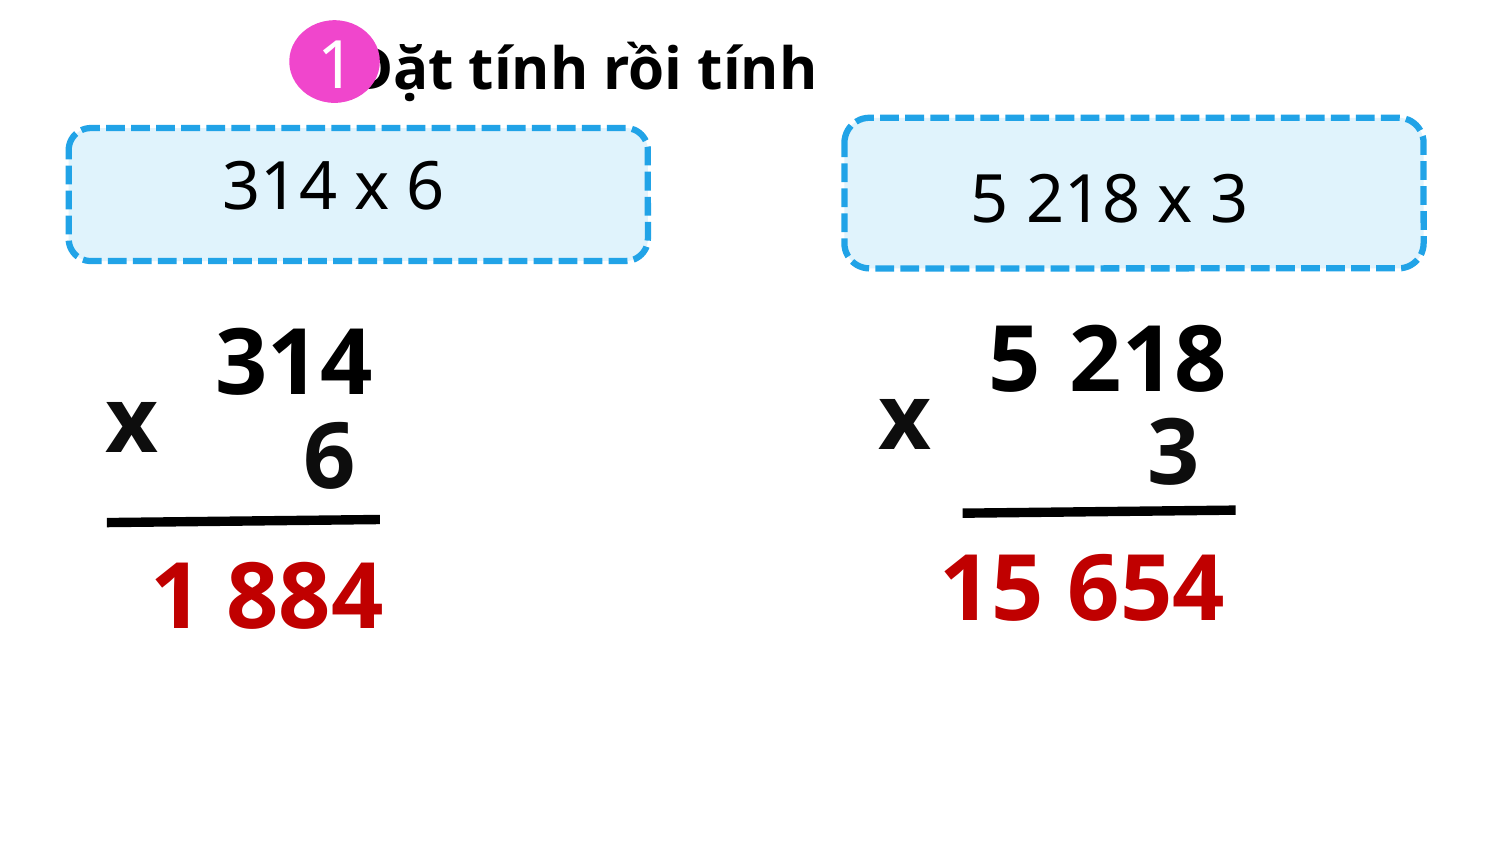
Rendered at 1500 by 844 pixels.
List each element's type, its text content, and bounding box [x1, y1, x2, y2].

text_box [962, 509, 1236, 514]
text_box 314 [200, 295, 469, 421]
text_box Đặt tính rồi tính [293, 23, 874, 109]
text_box 3 [1132, 385, 1275, 511]
text_box x [863, 350, 985, 476]
text_box 15 654 [924, 520, 1366, 646]
text_box 6 [289, 390, 431, 515]
text_box 1 884 [135, 529, 504, 655]
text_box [68, 127, 649, 262]
text_box 1 [287, 18, 382, 105]
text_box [844, 117, 1424, 269]
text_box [106, 519, 381, 523]
text_box 5 218 [974, 292, 1242, 418]
text_box x [90, 353, 212, 479]
